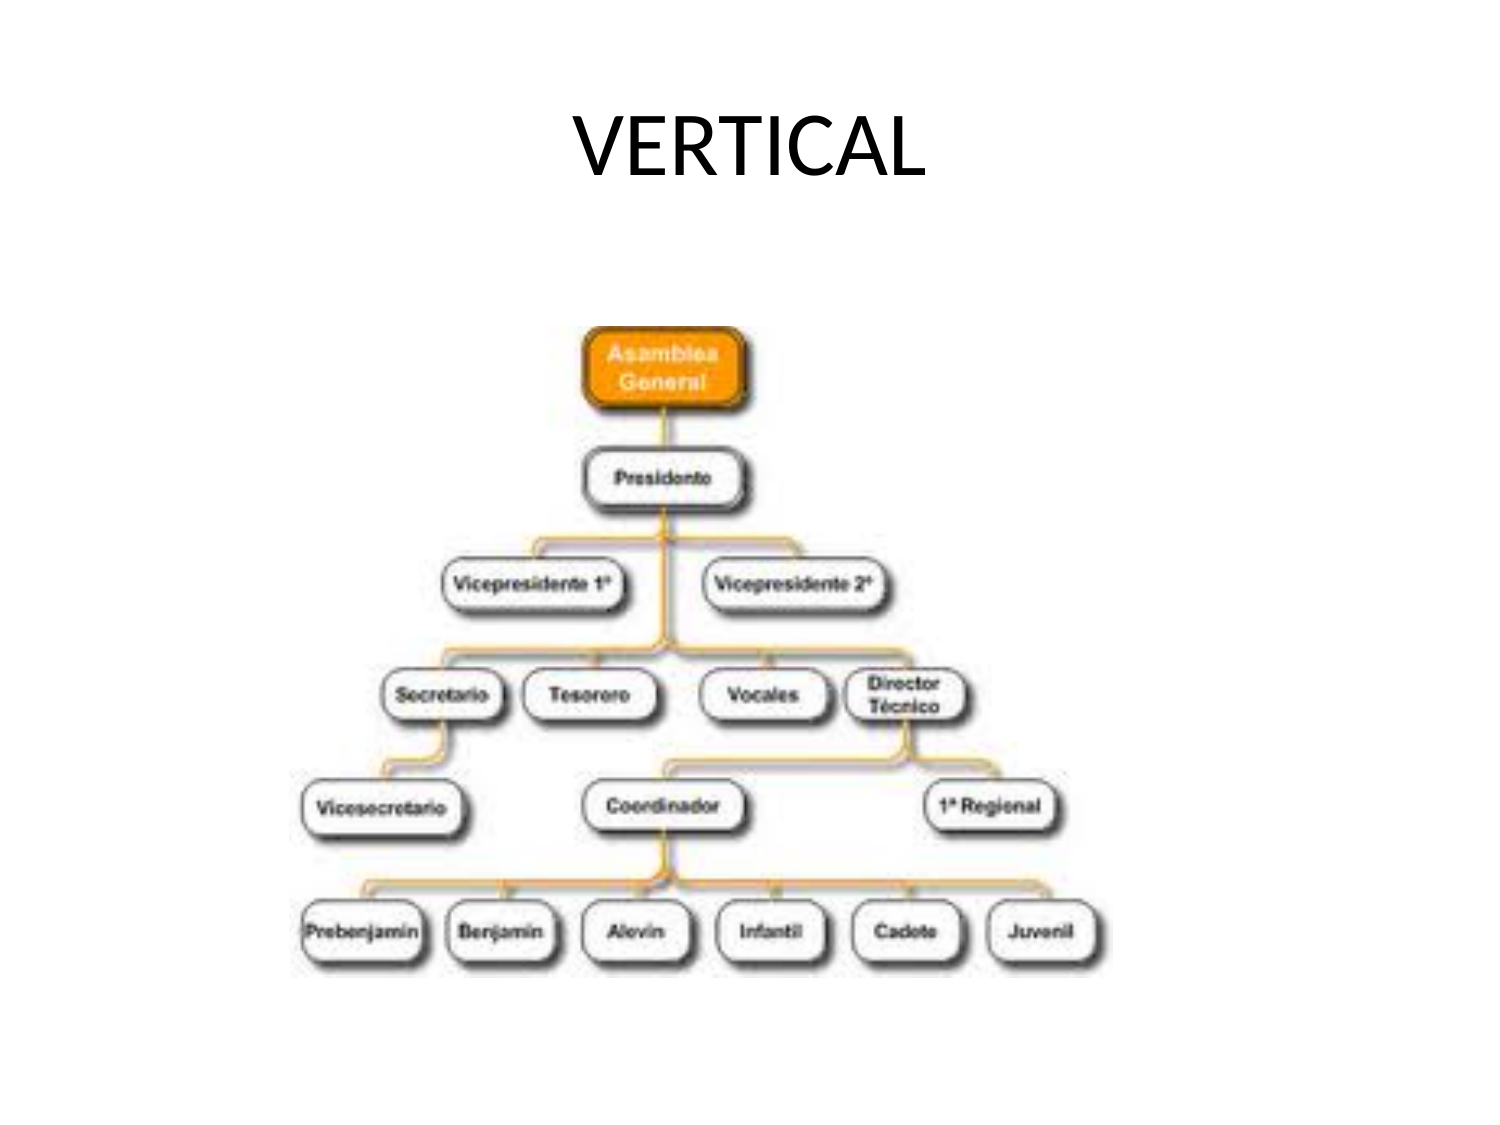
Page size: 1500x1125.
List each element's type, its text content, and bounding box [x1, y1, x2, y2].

title VERTICAL [75, 45, 1425, 233]
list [288, 325, 1114, 978]
